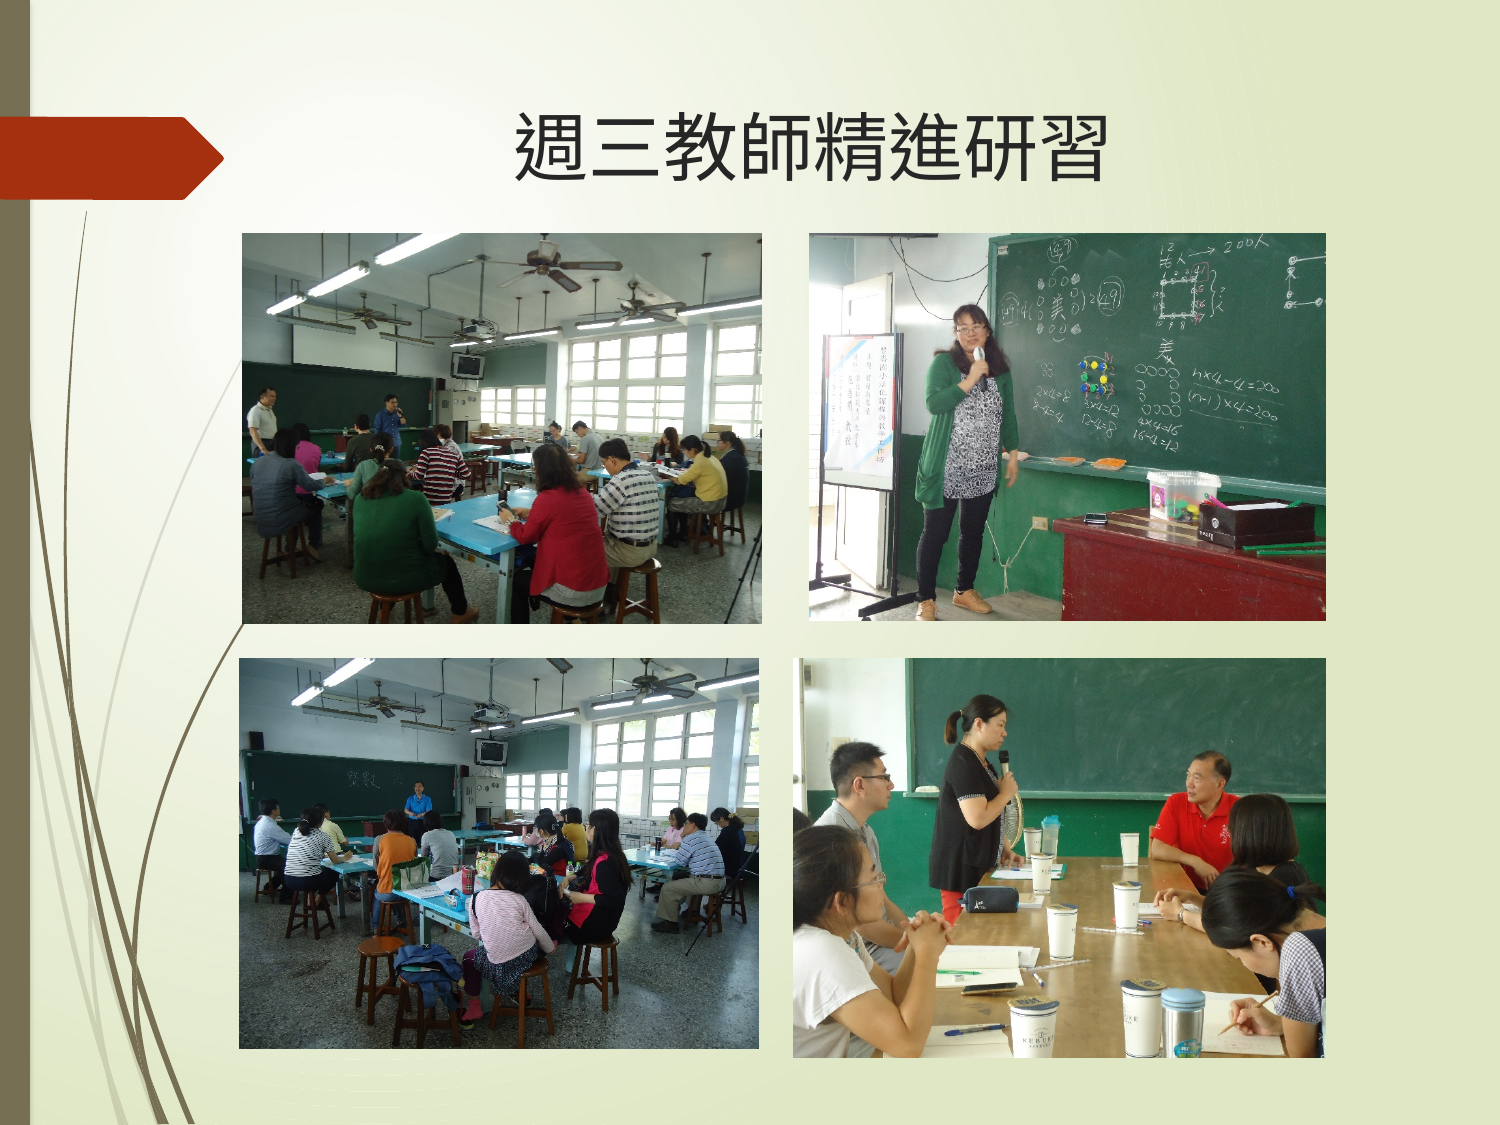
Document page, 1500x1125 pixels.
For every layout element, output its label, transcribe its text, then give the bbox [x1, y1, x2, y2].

picture [793, 658, 1326, 1058]
picture [808, 233, 1326, 622]
title 週三教師精進研習 [498, 93, 1500, 304]
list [241, 233, 763, 624]
picture [238, 658, 760, 1049]
